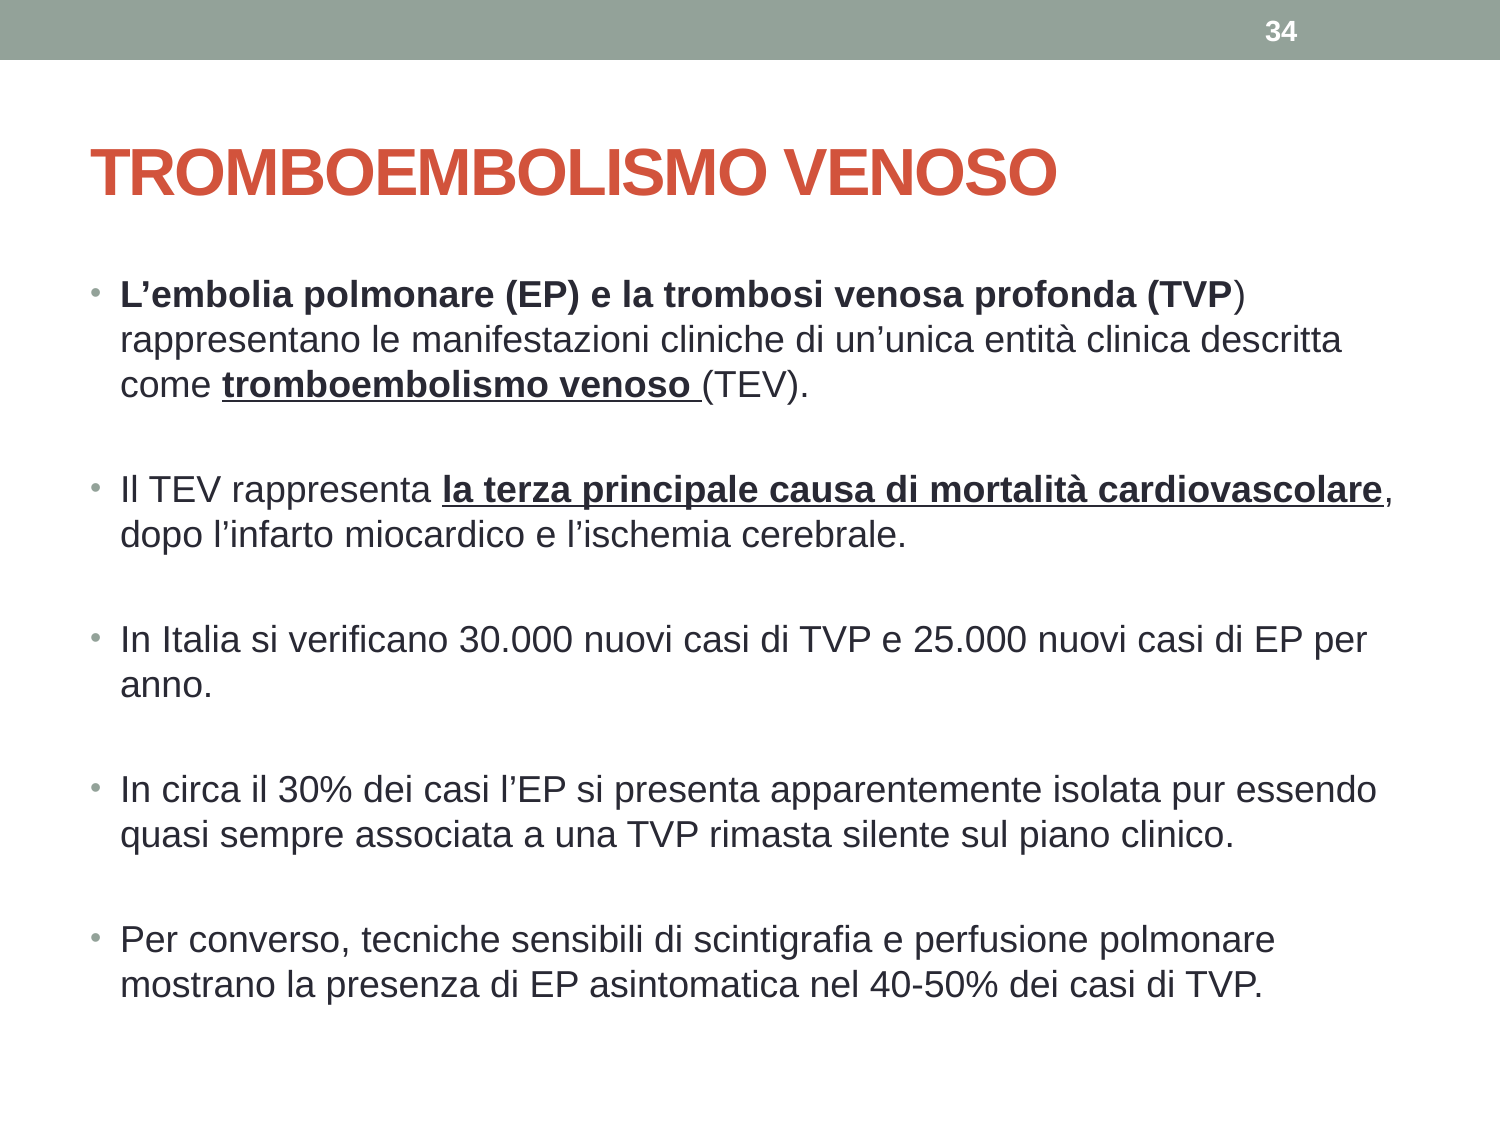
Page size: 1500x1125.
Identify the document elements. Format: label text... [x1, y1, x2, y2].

title TROMBOEMBOLISMO VENOSO [75, 87, 1425, 250]
slide_number 34 [1250, 3, 1425, 57]
list L’embolia polmonare (EP) e la trombosi venosa profonda (TVP) rappresentano le manifestazioni cliniche di un’unica entità clinica descritta come tromboembolismo venoso (TEV). Il TEV rappresenta la terza principale causa di mortalità cardiovascolare, dopo l’infarto miocardico e l’ischemia cerebrale. In Italia si verificano 30.000 nuovi casi di TVP e 25.000 nuovi casi di EP per anno. In circa il 30% dei casi l’EP si presenta apparentemente isolata pur essendo quasi sempre associata a una TVP rimasta silente sul piano clinico. Per converso, tecniche sensibili di scintigrafia e perfusione polmonare mostrano la presenza di EP asintomatica nel 40-50% dei casi di TVP. [75, 262, 1425, 1063]
